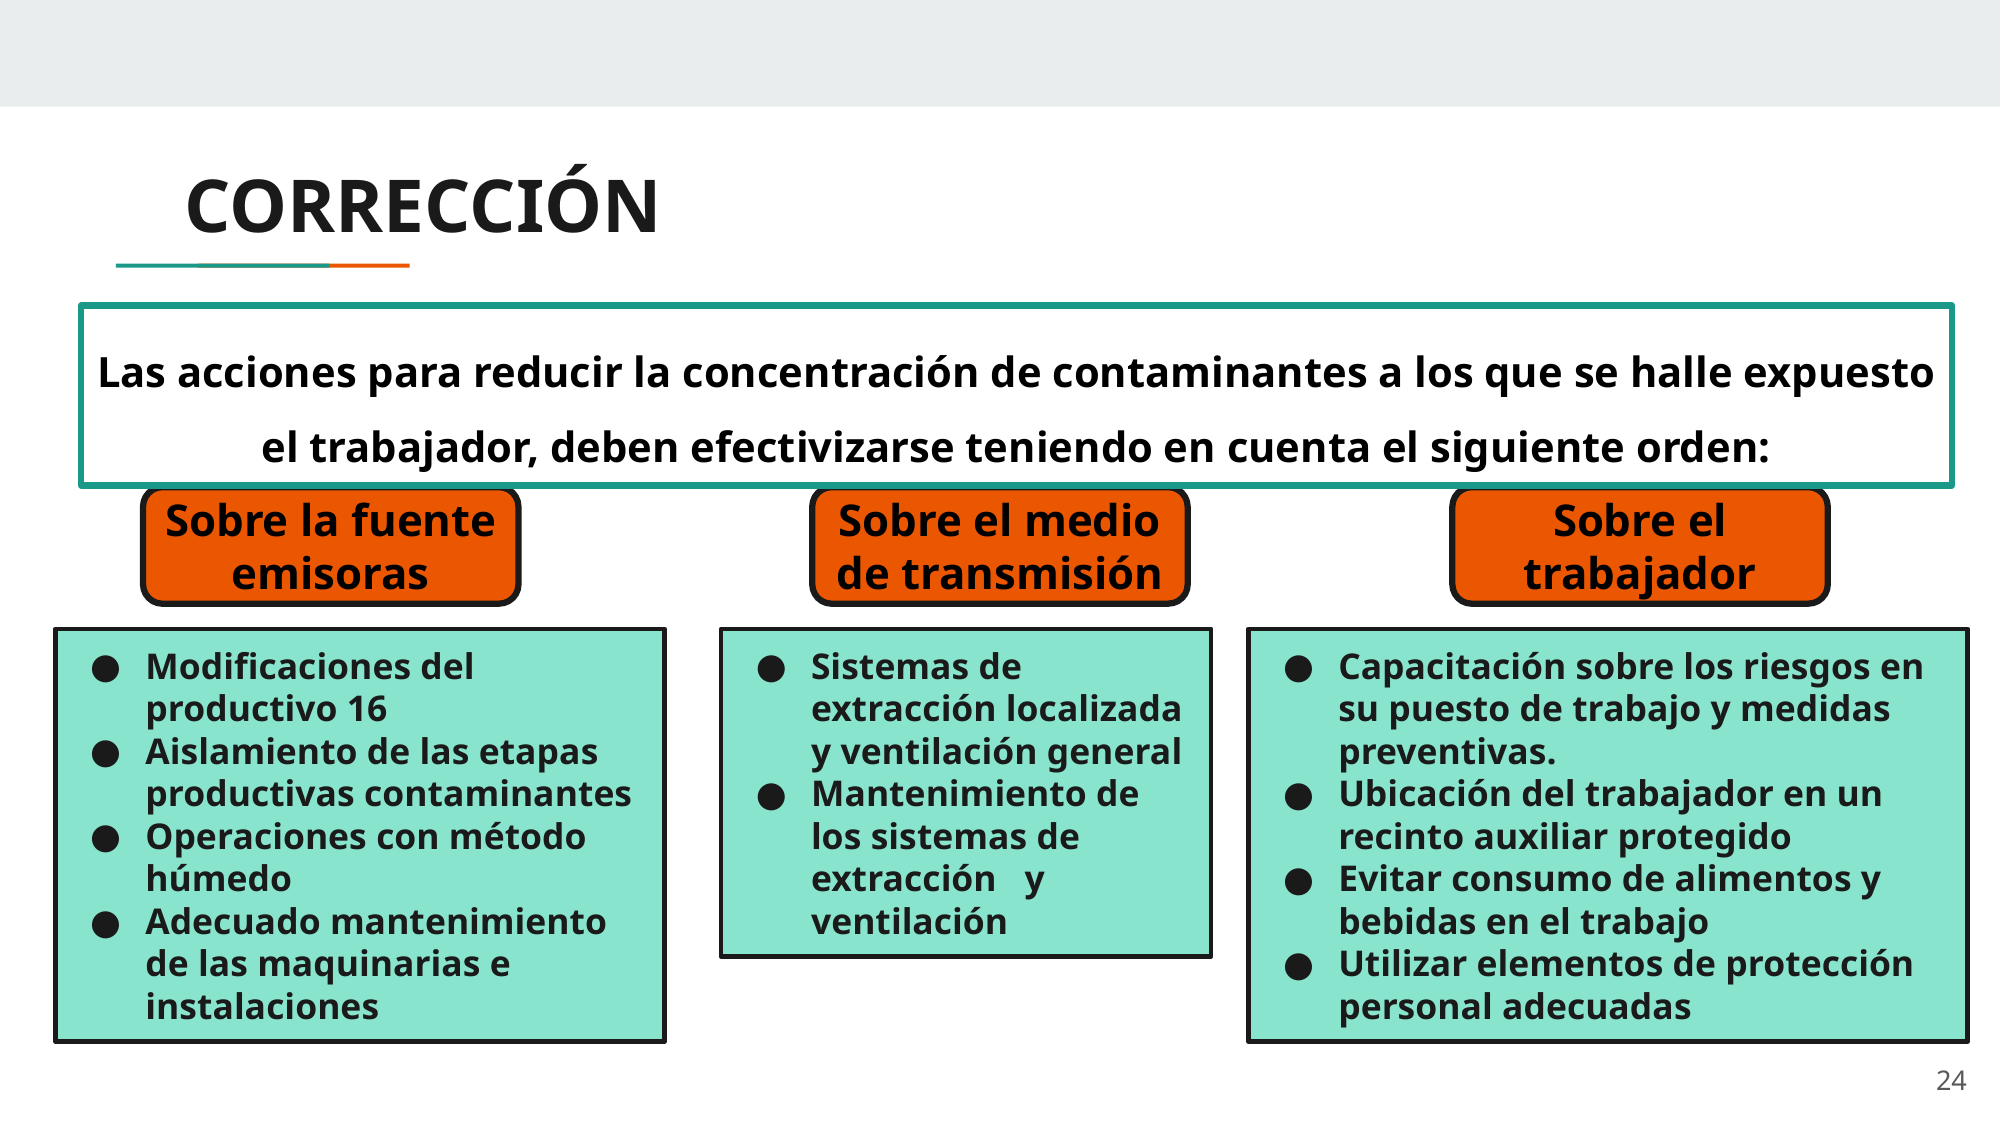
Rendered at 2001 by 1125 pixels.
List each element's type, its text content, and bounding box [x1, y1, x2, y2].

text_box Sobre el medio de transmisión [812, 487, 1188, 604]
text_box Las acciones para reducir la concentración de contaminantes a los que se halle expuesto el trabajador, deben efectivizarse teniendo en cuenta el siguiente orden: [81, 305, 1953, 486]
text_box Sistemas de extracción localizada y ventilación general Mantenimiento de los sistemas de extracción y ventilación [721, 628, 1212, 957]
text_box Modificaciones del productivo 16 Aislamiento de las etapas productivas contaminantes Operaciones con método húmedo Adecuado mantenimiento de las maquinarias e instalaciones [55, 628, 665, 1042]
text_box Sobre el trabajador [1452, 487, 1828, 604]
text_box Sobre la fuente emisoras [143, 487, 519, 604]
text_box Capacitación sobre los riesgos en su puesto de trabajo y medidas preventivas. Ubicación del trabajador en un recinto auxiliar protegido Evitar consumo de alimentos y bebidas en el trabajo Utilizar elementos de protección personal adecuadas [1248, 628, 1968, 1042]
slide_number 24 [1867, 1038, 1988, 1125]
title CORRECCIÓN [81, 136, 765, 281]
